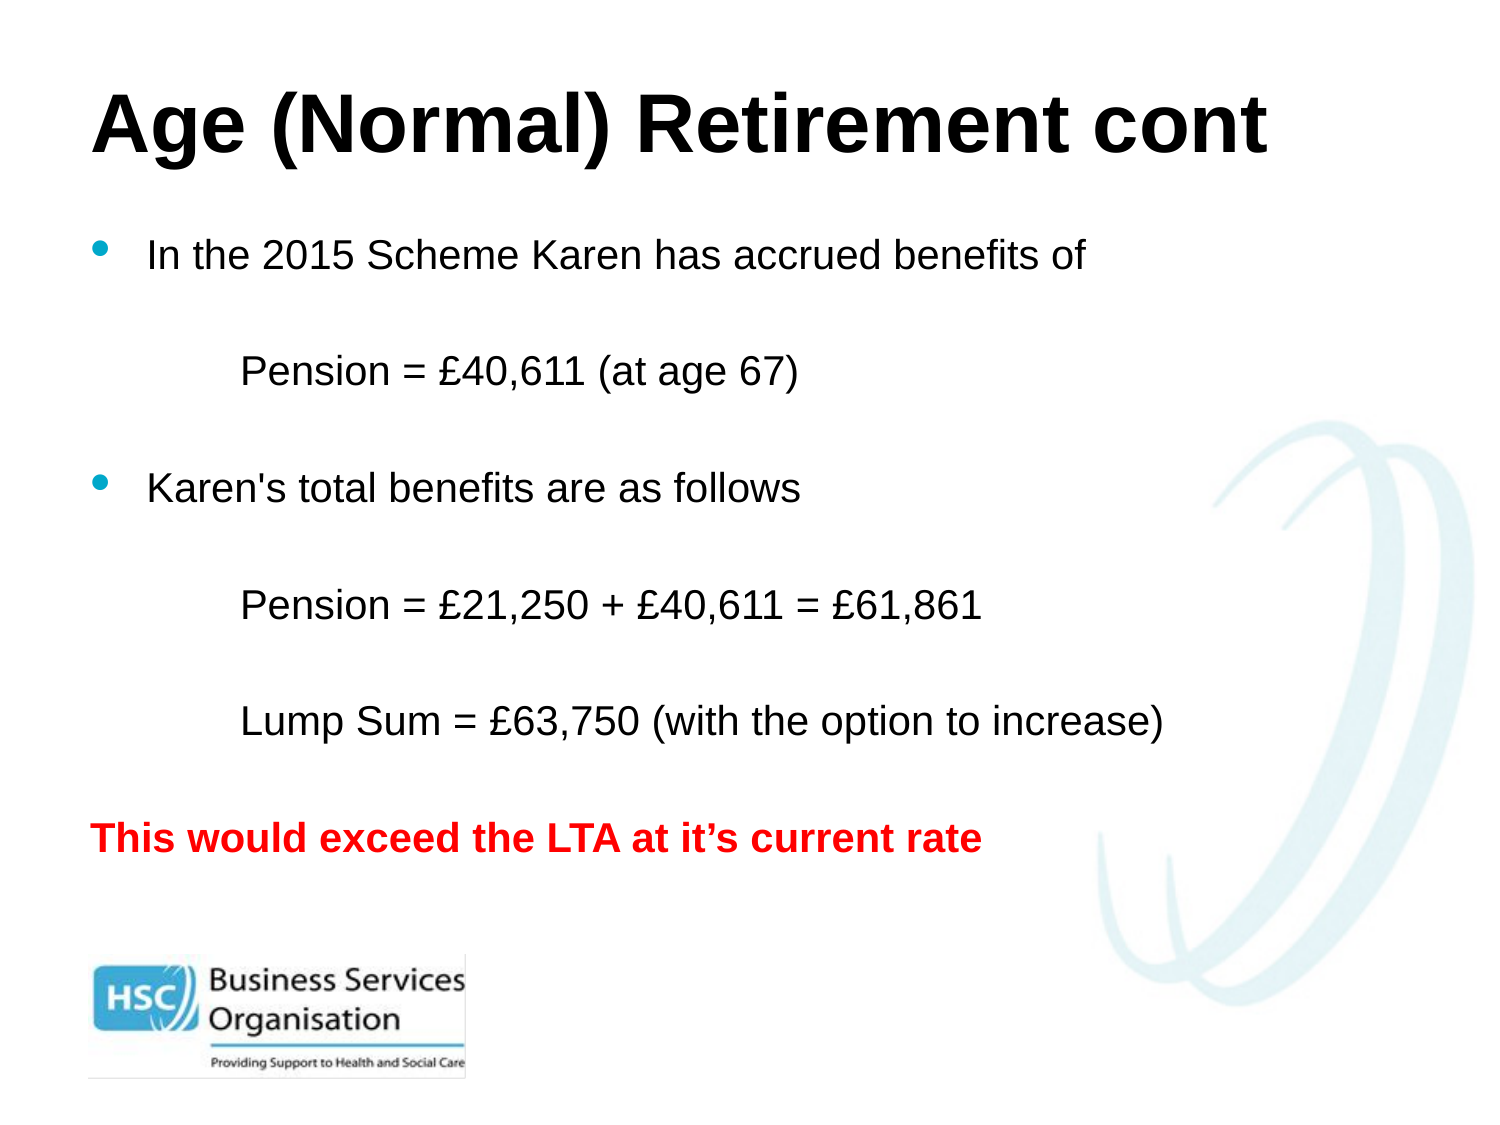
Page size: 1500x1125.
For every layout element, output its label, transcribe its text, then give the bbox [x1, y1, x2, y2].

picture [88, 954, 467, 1080]
picture [1059, 414, 1481, 1017]
title Age (Normal) Retirement cont [74, 24, 1351, 213]
list In the 2015 Scheme Karen has accrued benefits of Pension = £40,611 (at age 67) Karen's total benefits are as follows Pension = £21,250 + £40,611 = £61,861 Lump Sum = £63,750 (with the option to increase) This would exceed the LTA at it’s current rate [74, 219, 1476, 938]
